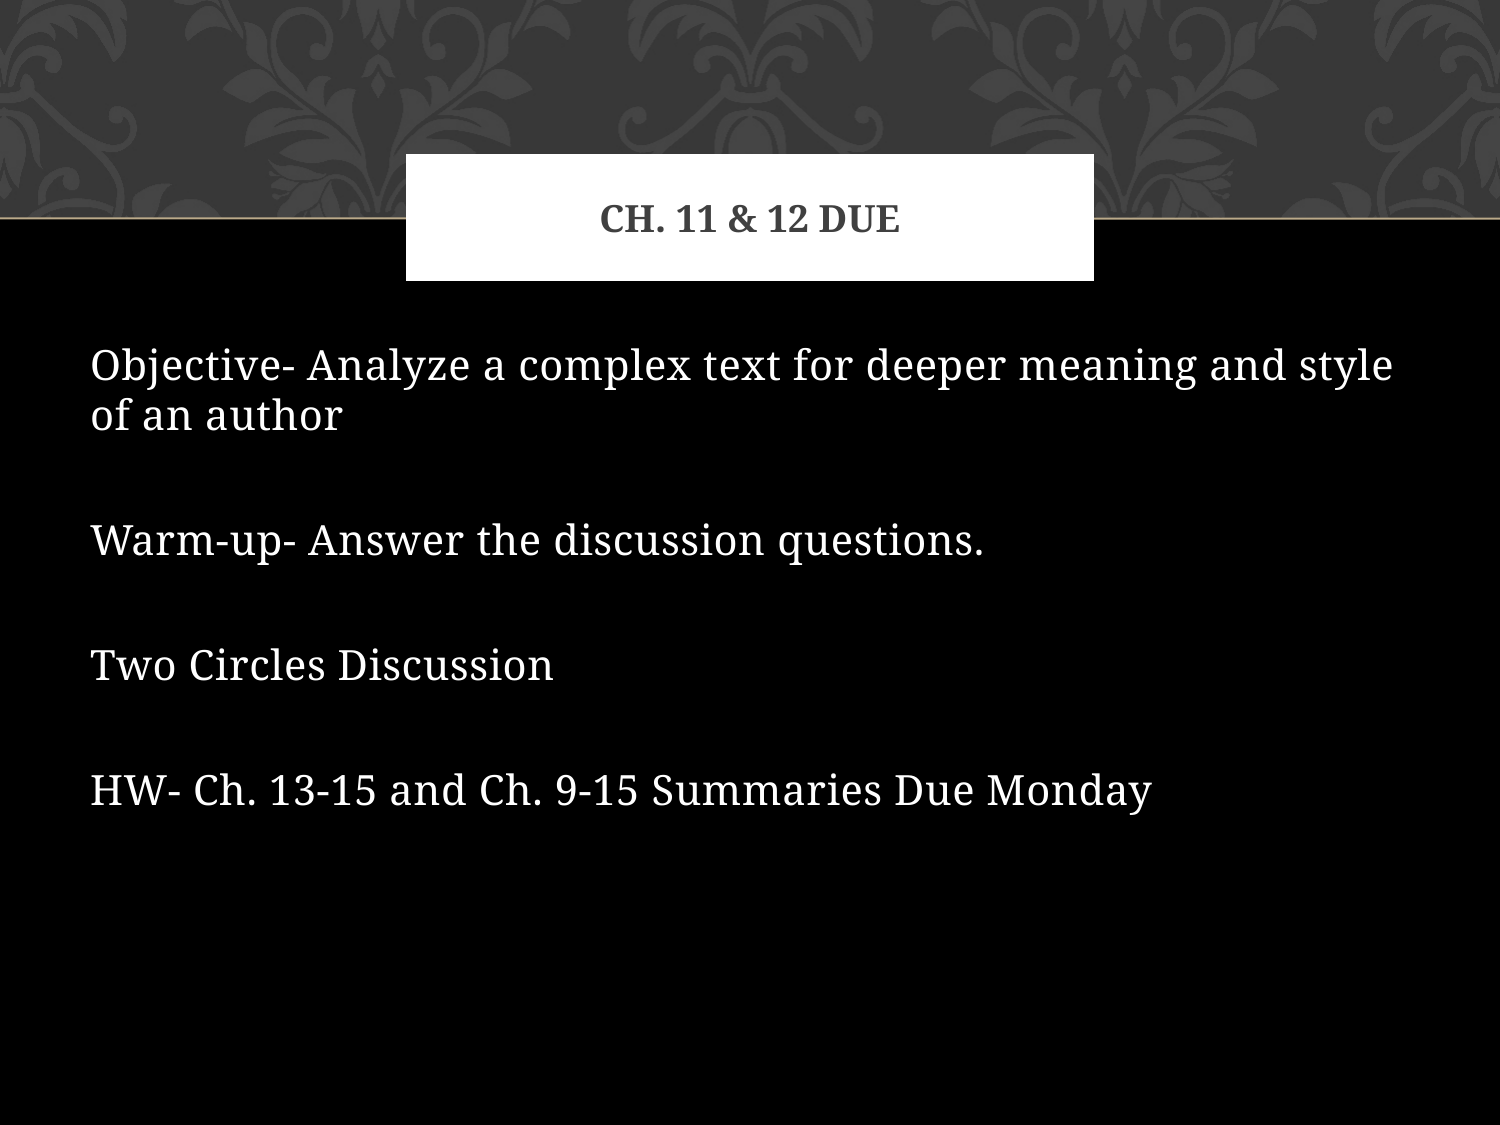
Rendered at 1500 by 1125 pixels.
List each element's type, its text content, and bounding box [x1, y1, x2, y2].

title Ch. 11 & 12 due [406, 154, 1094, 281]
list Objective- Analyze a complex text for deeper meaning and style of an author Warm-up- Answer the discussion questions. Two Circles Discussion HW- Ch. 13-15 and Ch. 9-15 Summaries Due Monday [75, 331, 1425, 1000]
